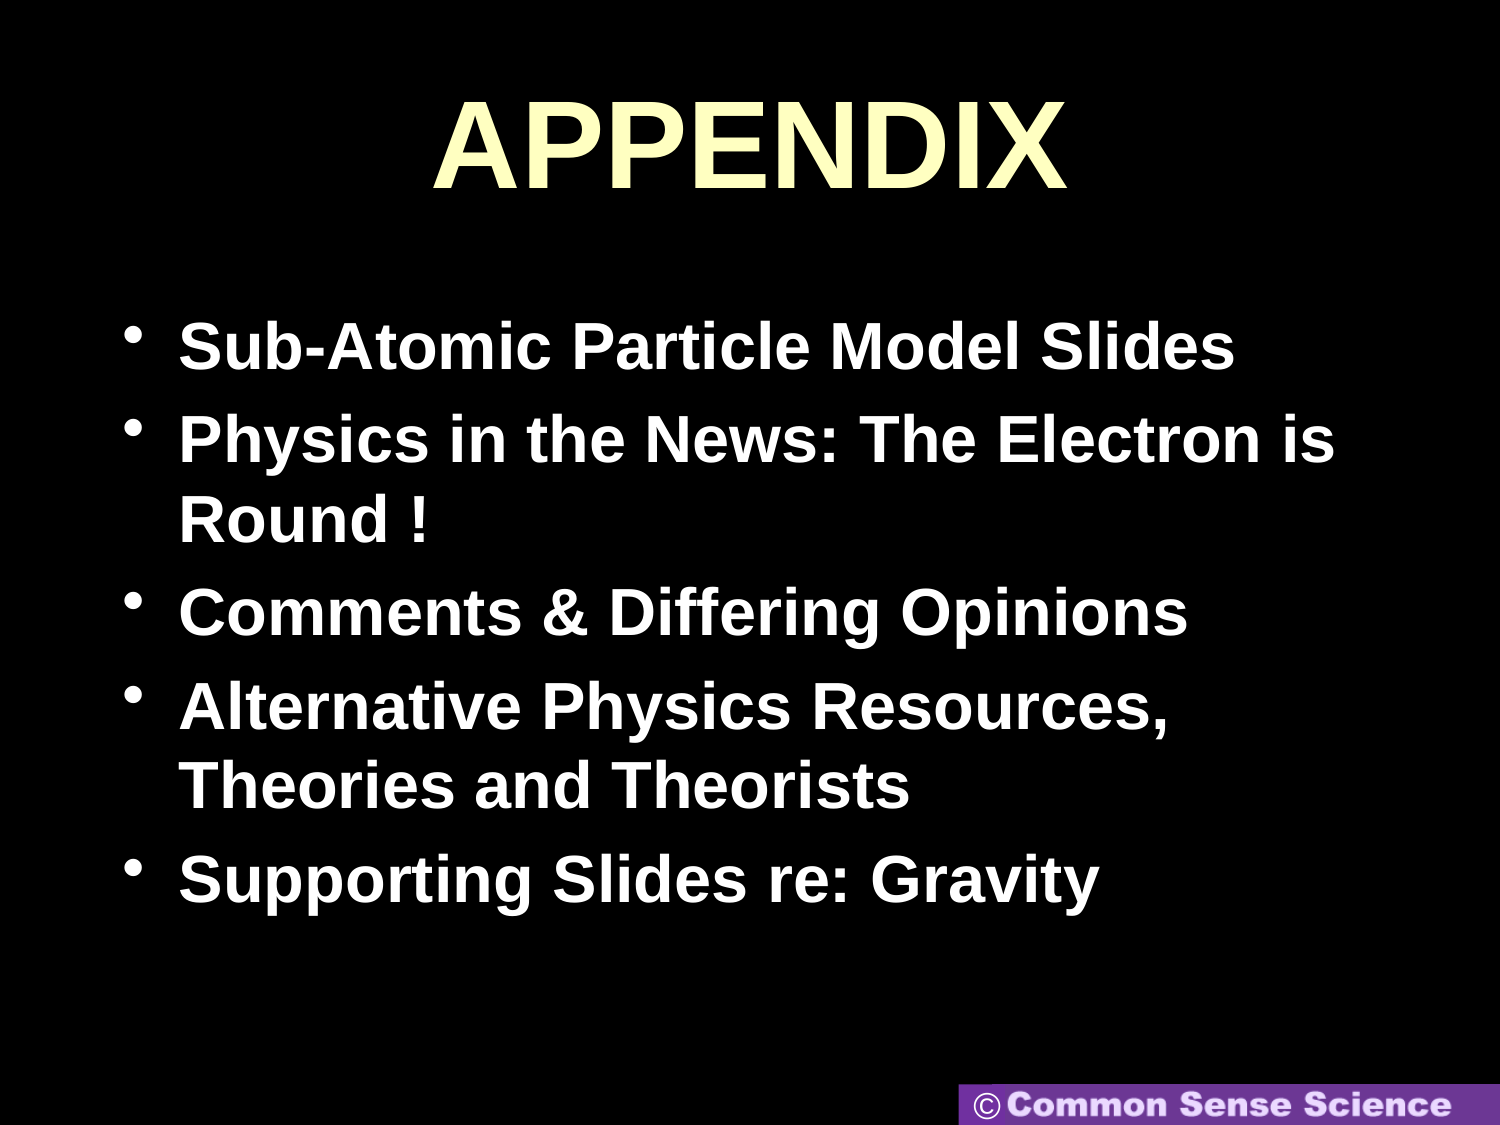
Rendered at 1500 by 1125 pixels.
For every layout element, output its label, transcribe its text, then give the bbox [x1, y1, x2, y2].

title APPENDIX [75, 45, 1425, 233]
picture [1005, 1084, 1500, 1125]
list Sub-Atomic Particle Model Slides Physics in the News: The Electron is Round ! Comments & Differing Opinions Alternative Physics Resources, Theories and Theorists Supporting Slides re: Gravity [107, 295, 1425, 1038]
